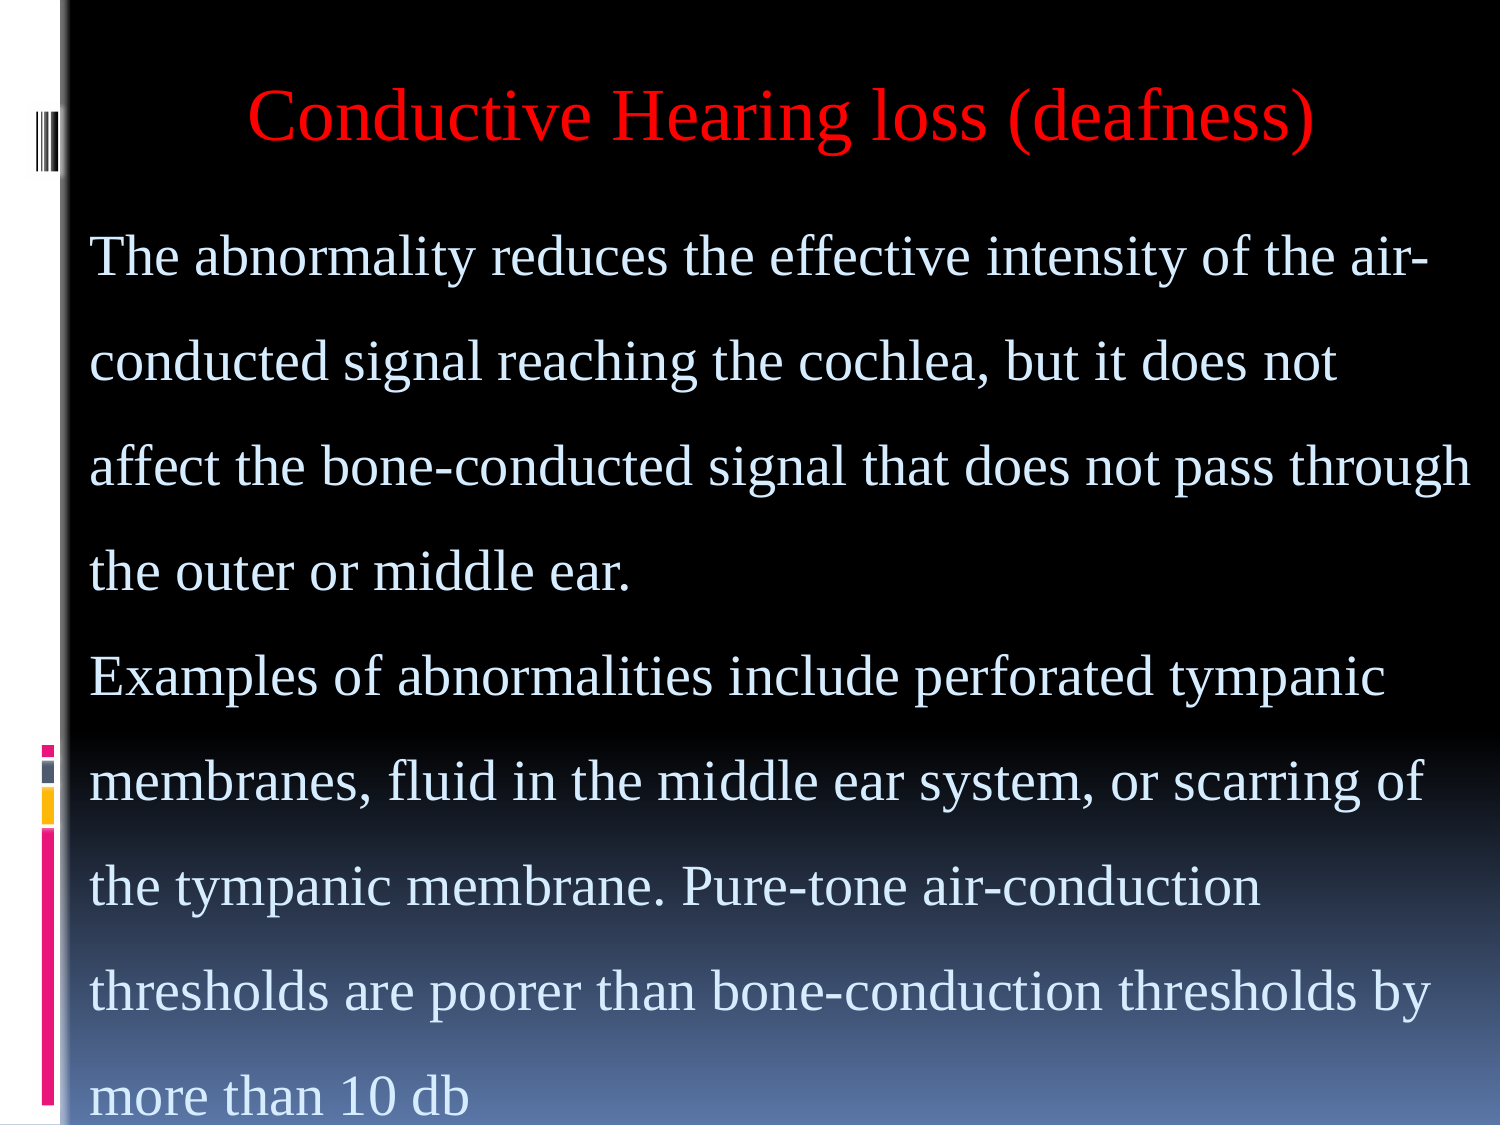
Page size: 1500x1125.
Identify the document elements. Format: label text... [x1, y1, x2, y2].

subtitle Conductive Hearing loss (deafness) [62, 12, 1500, 163]
title The abnormality reduces the effective intensity of the air-conducted signal reaching the cochlea, but it does not affect the bone-conducted signal that does not pass through the outer or middle ear. Examples of abnormalities include perforated tympanic membranes, fluid in the middle ear system, or scarring of the tympanic membrane. Pure-tone air-conduction thresholds are poorer than bone-conduction thresholds by more than 10 db [75, 174, 1500, 1125]
